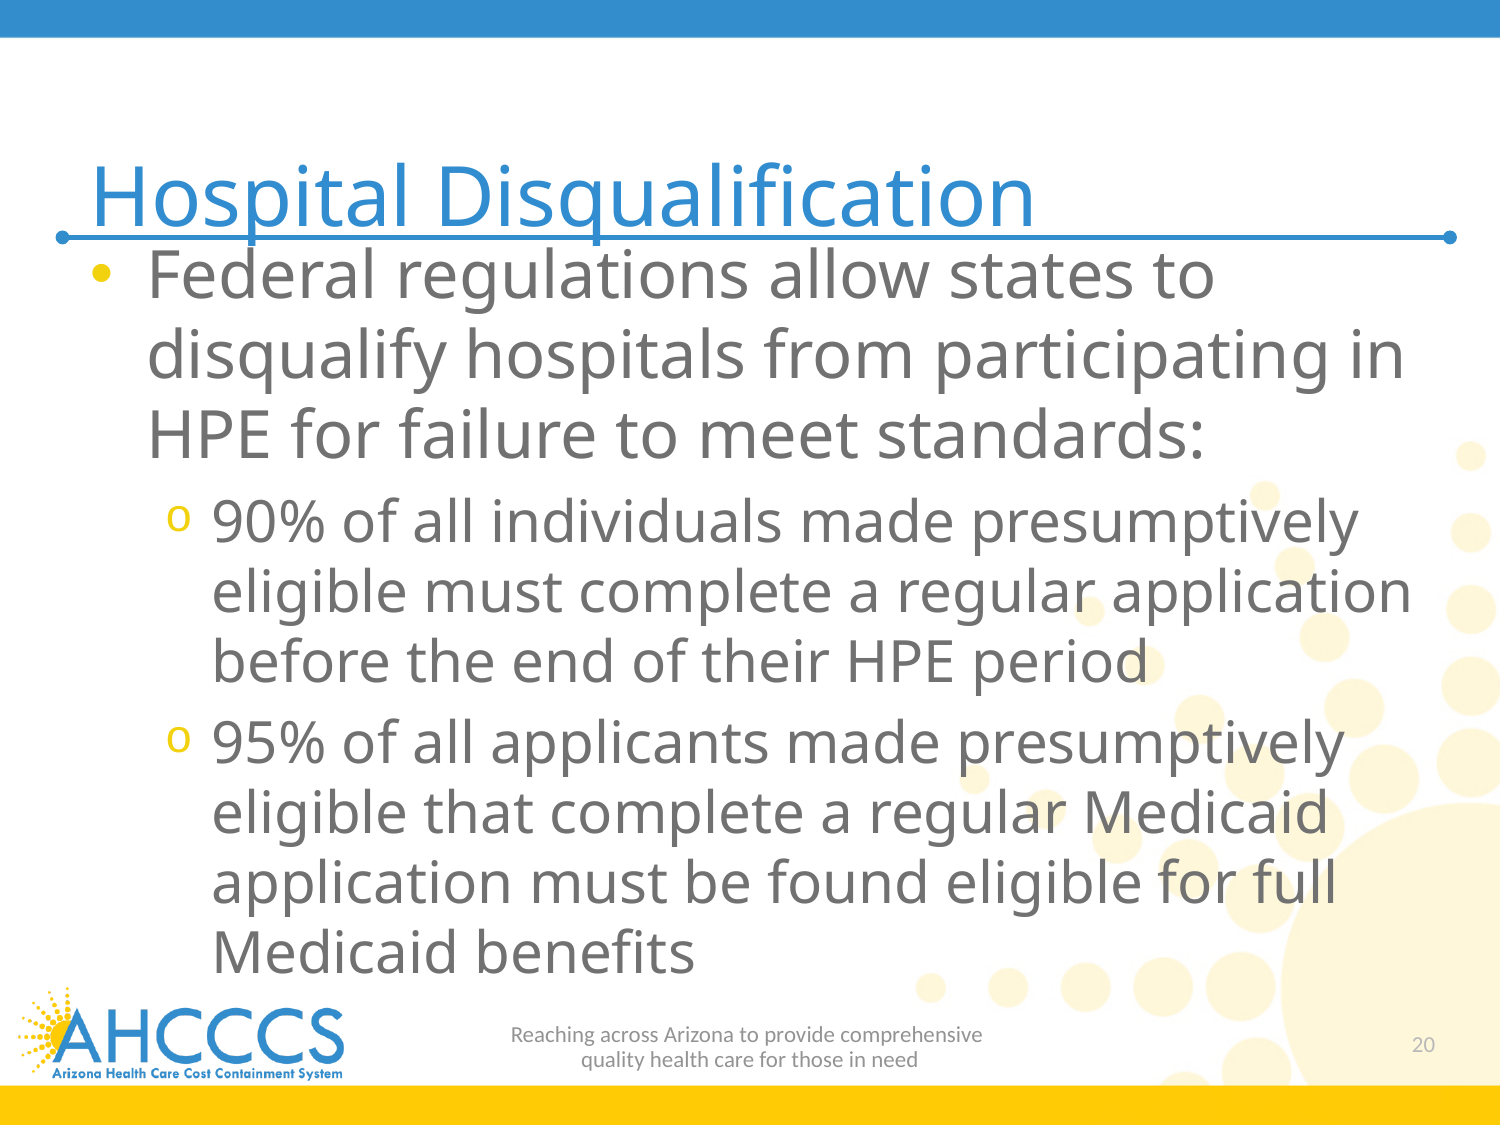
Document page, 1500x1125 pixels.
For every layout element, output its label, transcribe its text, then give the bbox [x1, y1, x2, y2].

list Federal regulations allow states to disqualify hospitals from participating in HPE for failure to meet standards: 90% of all individuals made presumptively eligible must complete a regular application before the end of their HPE period 95% of all applicants made presumptively eligible that complete a regular Medicaid application must be found eligible for full Medicaid benefits [75, 224, 1450, 943]
picture [0, 0, 1500, 1016]
picture [0, 1079, 1500, 1125]
footer Reaching across Arizona to provide comprehensive quality health care for those in need [0, 1016, 1500, 1079]
title Hospital Disqualification [75, 50, 1425, 224]
